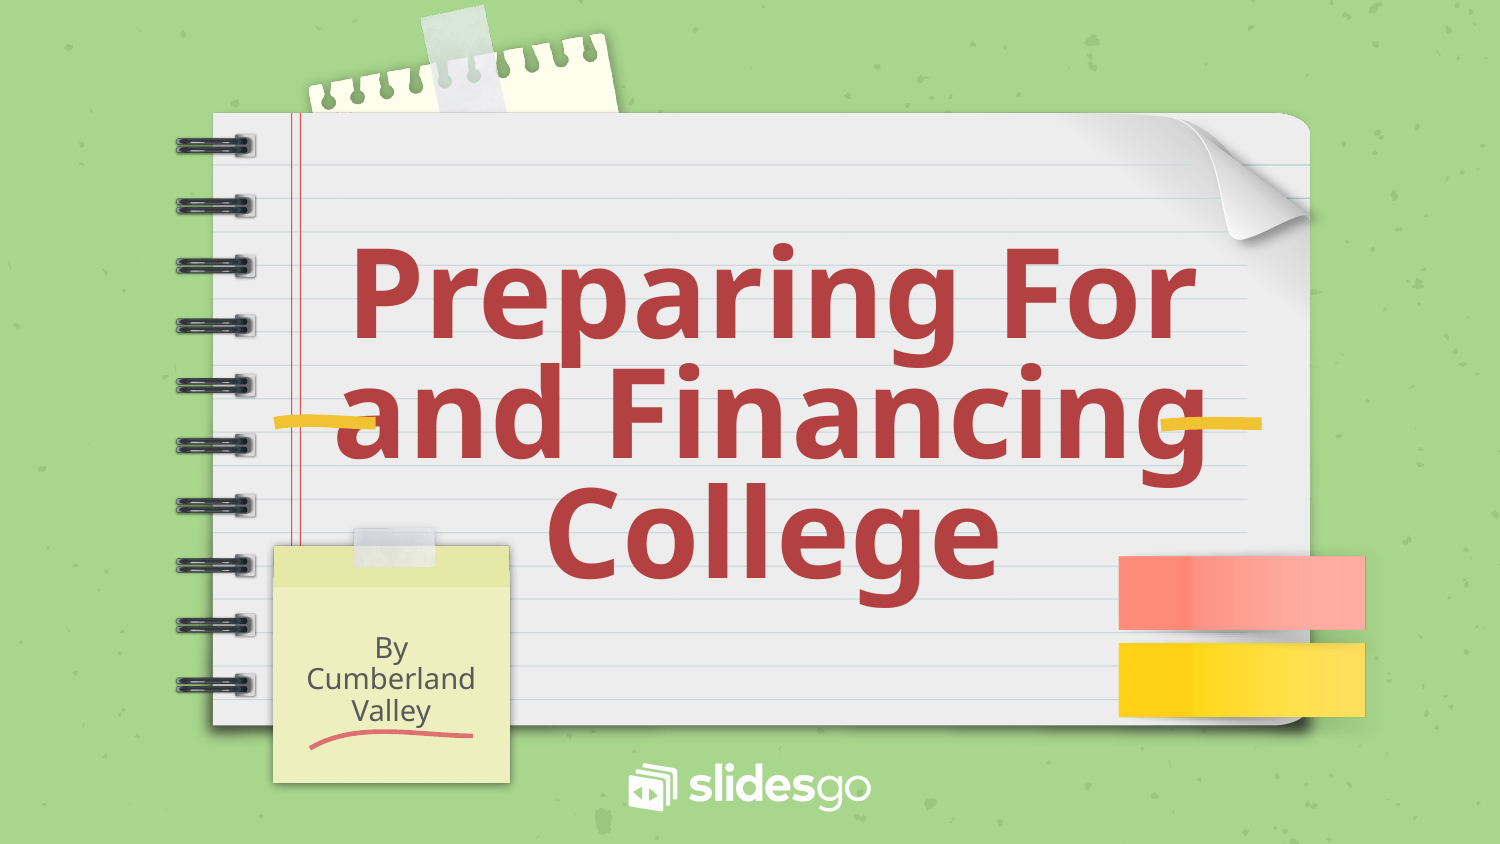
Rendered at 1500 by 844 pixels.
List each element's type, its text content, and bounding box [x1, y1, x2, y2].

text_box [309, 731, 473, 749]
text_box [274, 420, 376, 424]
title Preparing For and Financing College [274, 226, 1272, 618]
picture [171, 0, 1407, 844]
subtitle By Cumberland Valley [274, 618, 509, 749]
